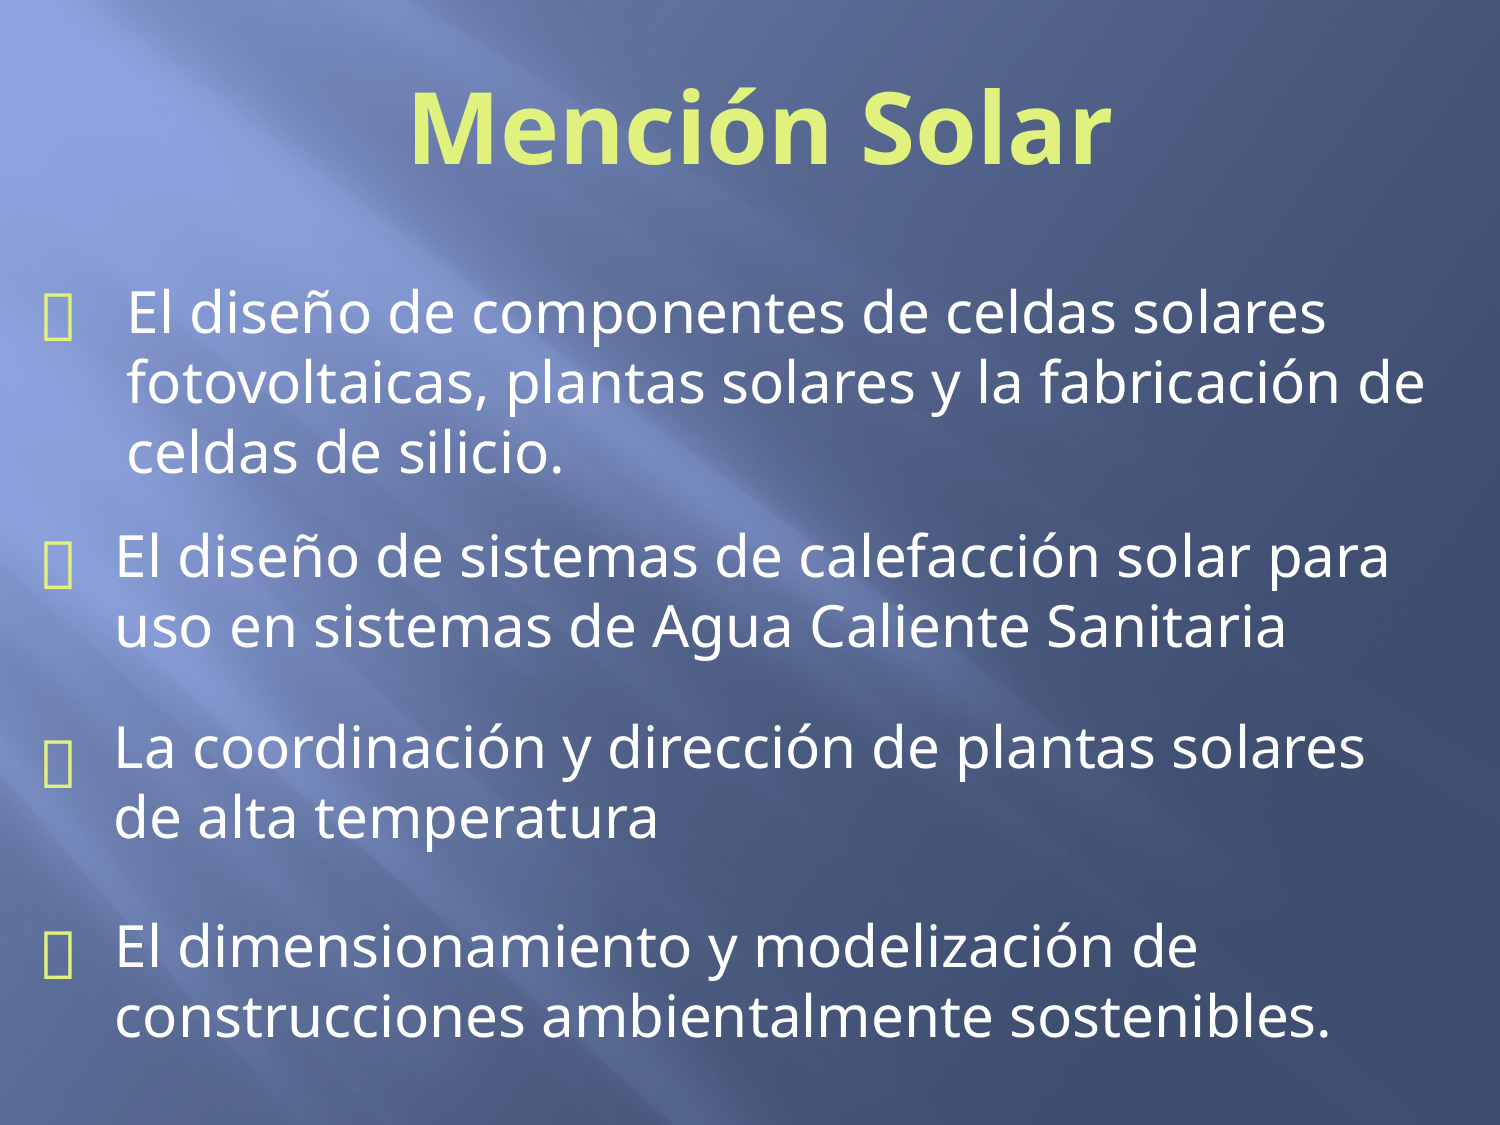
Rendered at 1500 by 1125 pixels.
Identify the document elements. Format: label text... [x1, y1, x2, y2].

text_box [17, 511, 1483, 669]
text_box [17, 901, 1500, 1059]
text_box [17, 266, 1500, 495]
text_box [17, 702, 1436, 860]
title Mención Solar [85, 30, 1436, 219]
